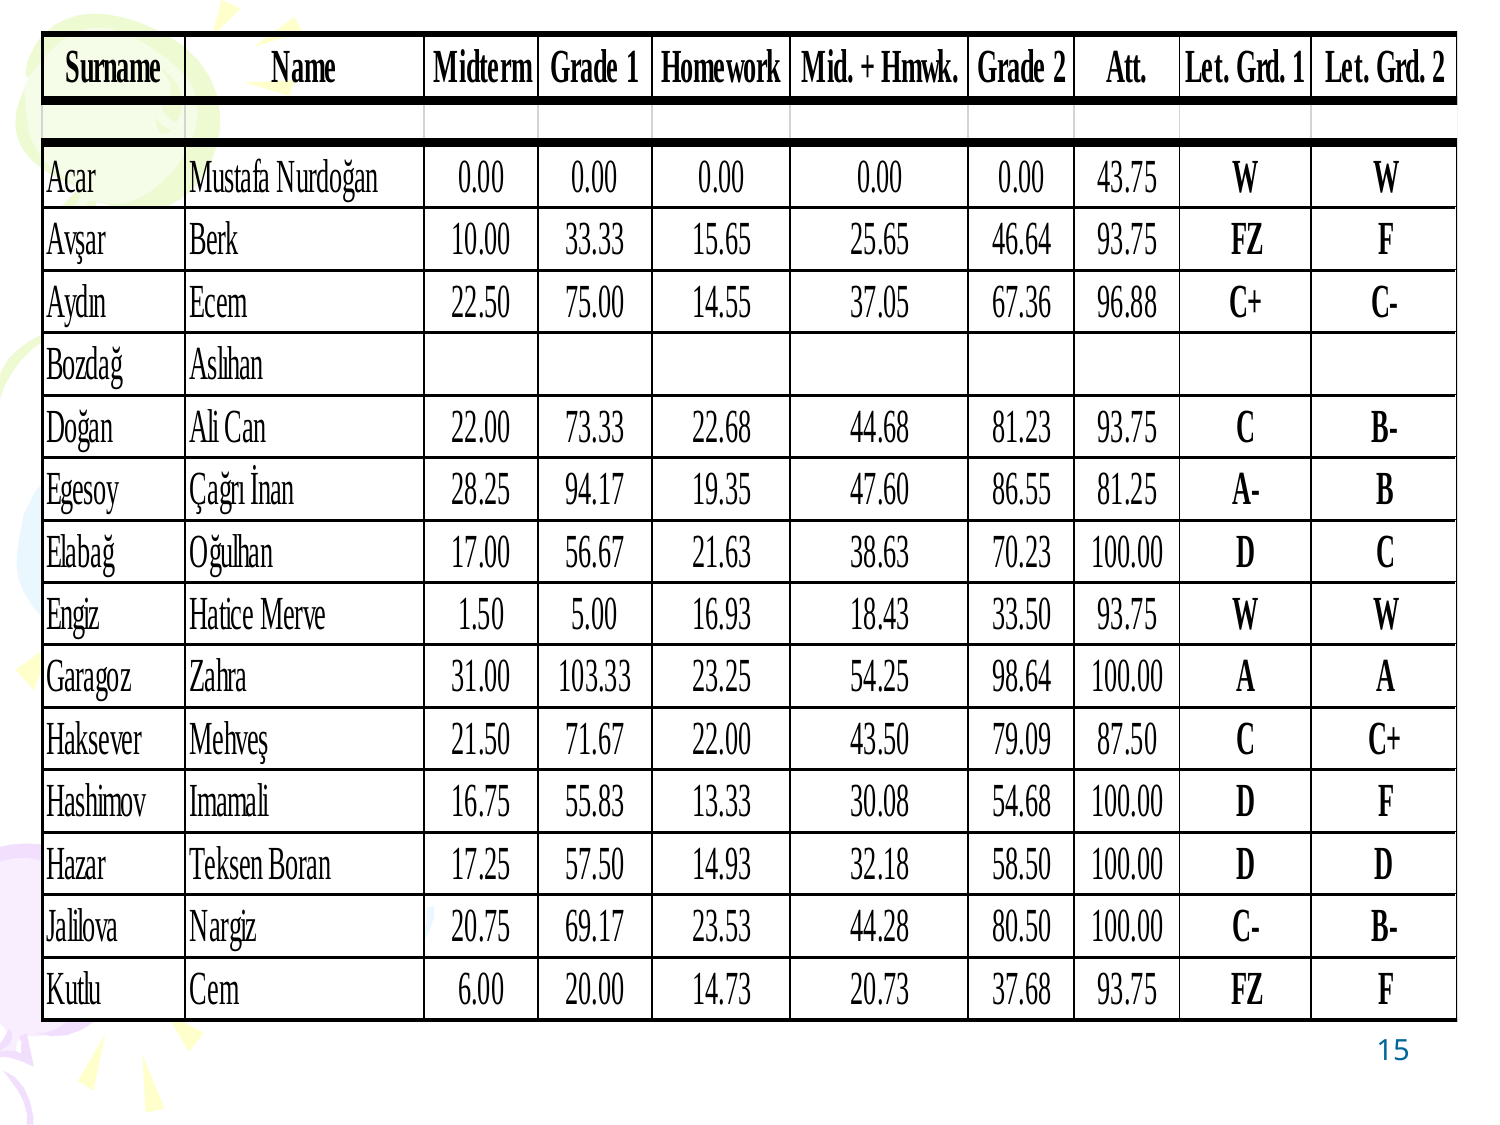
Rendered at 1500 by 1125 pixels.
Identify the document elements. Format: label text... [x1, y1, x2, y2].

slide_number 15 [1074, 1033, 1425, 1100]
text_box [40, 30, 1460, 1025]
